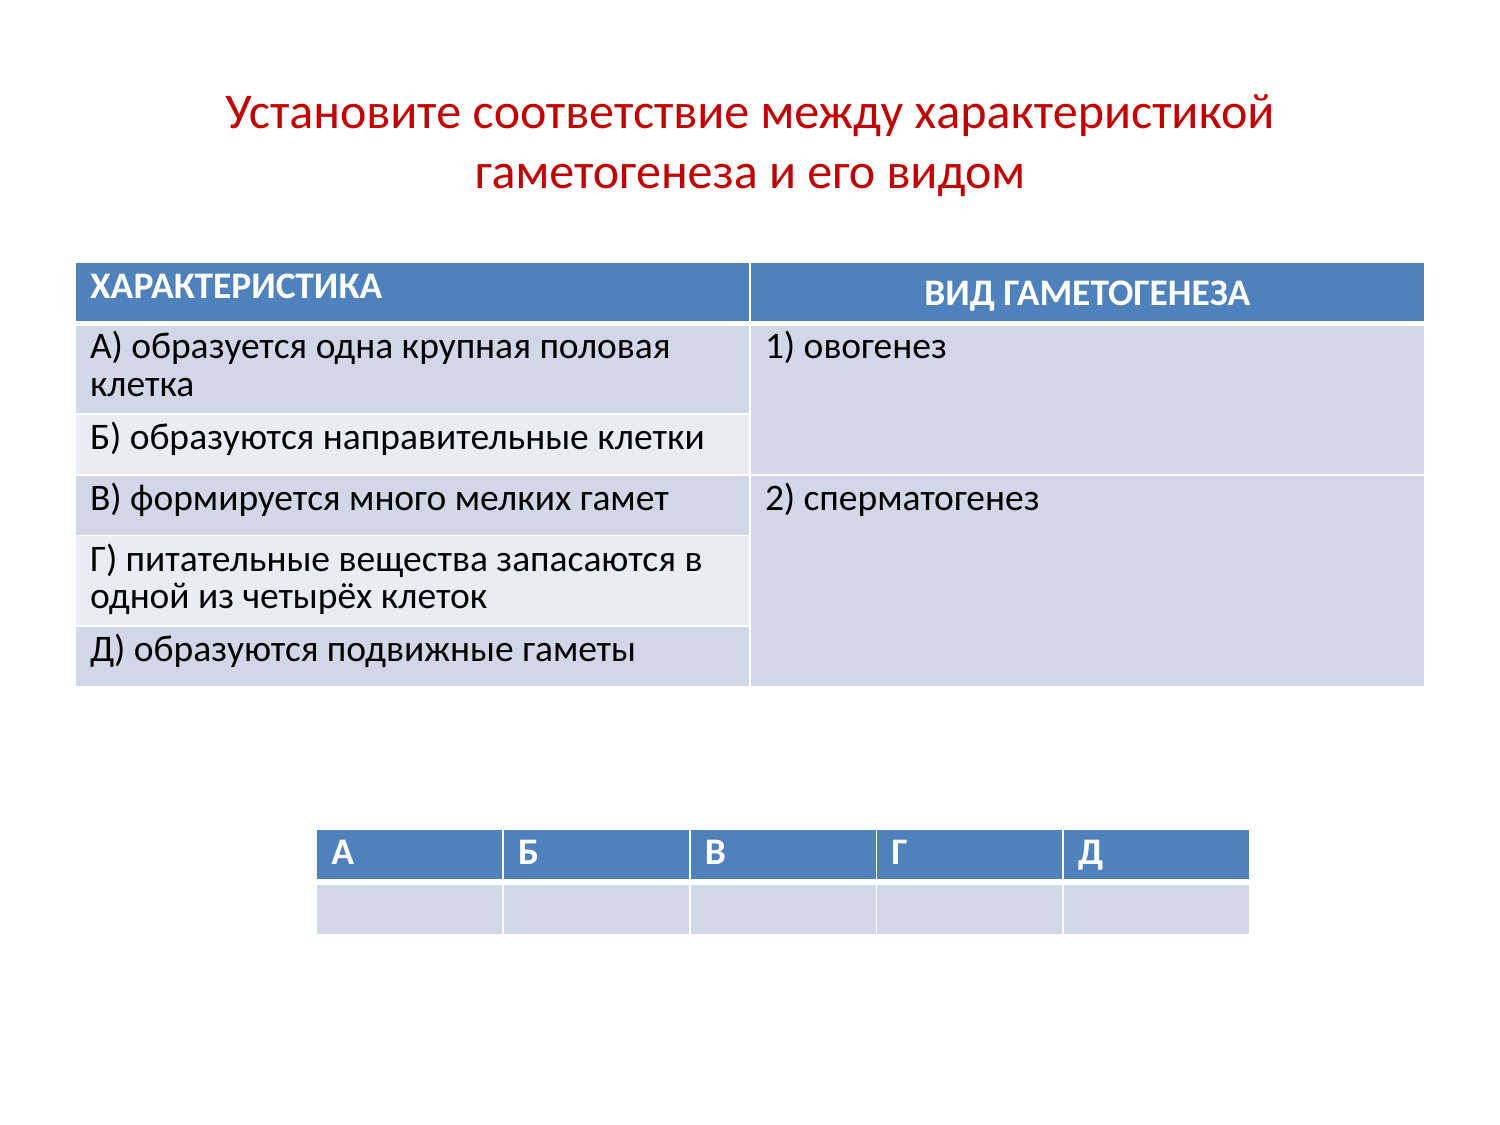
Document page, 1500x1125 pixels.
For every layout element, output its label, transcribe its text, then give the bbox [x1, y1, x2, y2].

title Установите соответствие между характеристикой гаметогенеза и его видом [75, 45, 1425, 233]
table_header Г [877, 830, 1062, 879]
table_cell 1) овогенез [751, 326, 1424, 474]
table_header ХАРАКТЕРИСТИКА [76, 263, 749, 321]
table_header В [691, 830, 876, 879]
table_header Д [1064, 830, 1249, 879]
table_cell [877, 885, 1062, 934]
table_cell [691, 885, 876, 934]
table_header ВИД ГАМЕТОГЕНЕЗА [751, 263, 1424, 321]
table_cell [1064, 885, 1249, 934]
table_cell Г) питательные вещества запасаются в одной из четырёх клеток [76, 536, 749, 625]
table_cell Д) образуются подвижные гаметы [76, 627, 749, 686]
table_cell A) образуется одна крупная половая клетка [76, 326, 749, 413]
table_header Б [504, 830, 689, 879]
table_cell Б) образуются направительные клетки [76, 415, 749, 474]
table_cell [317, 885, 502, 934]
table_cell B) формируется много мелких гамет [76, 476, 749, 535]
table_cell [504, 885, 689, 934]
table_header А [317, 830, 502, 879]
table_cell 2) сперматогенез [751, 476, 1424, 686]
